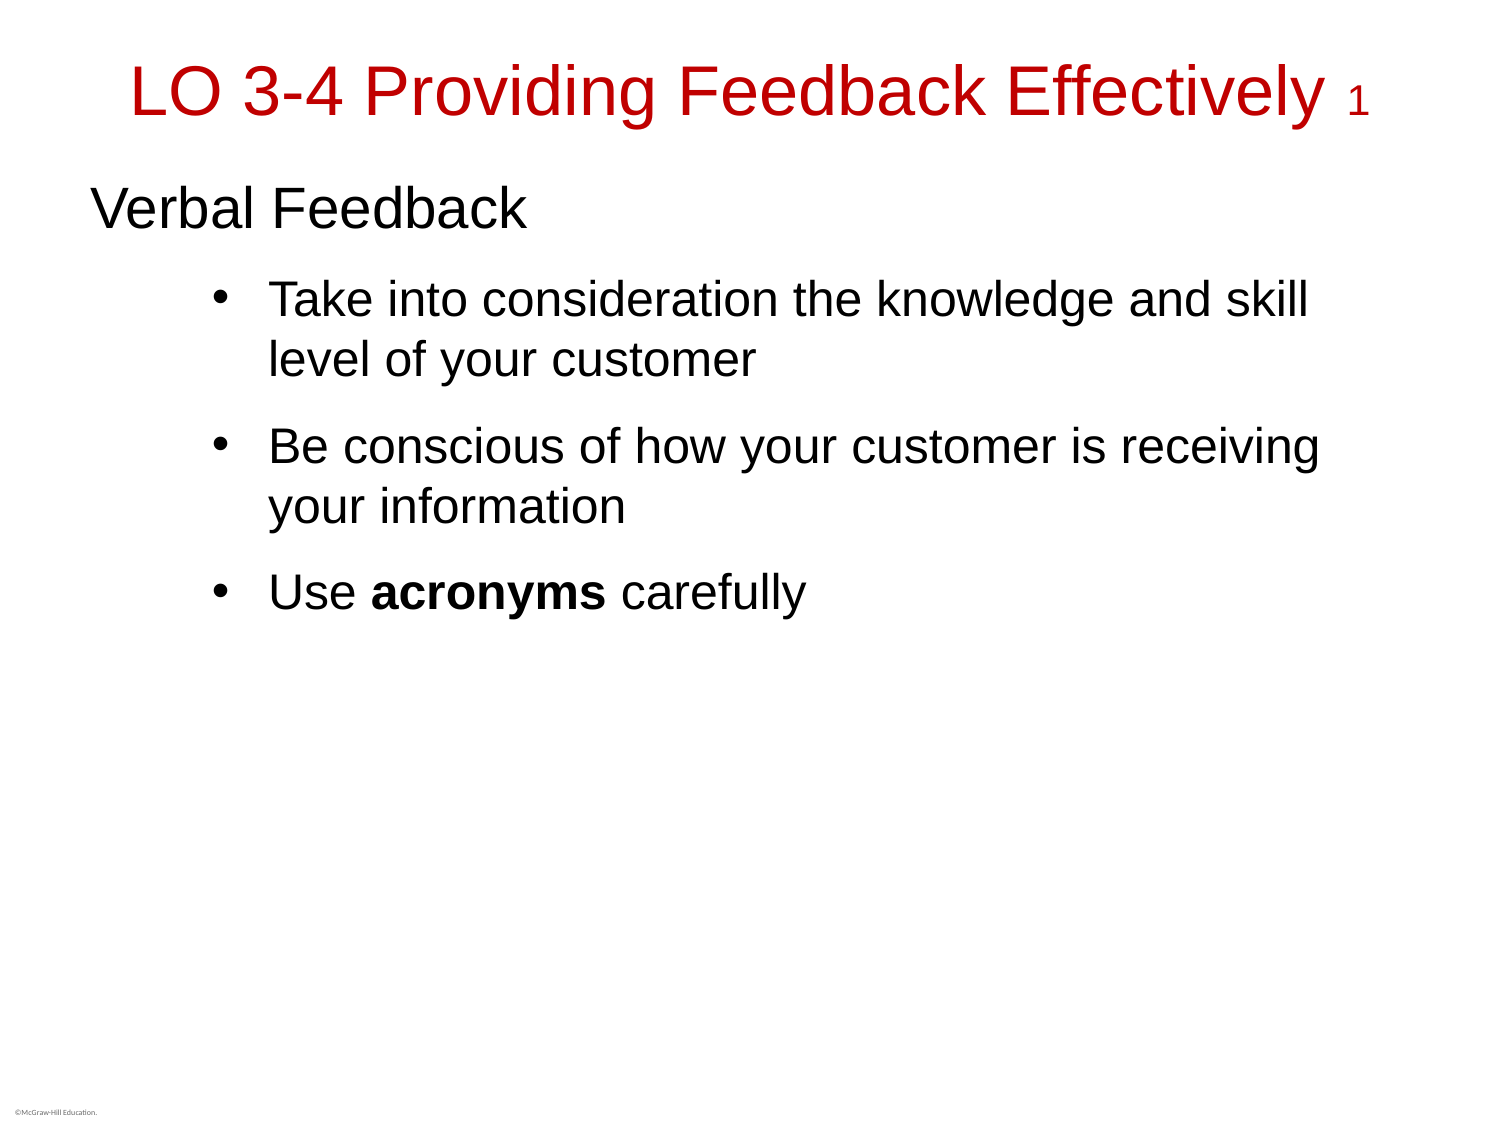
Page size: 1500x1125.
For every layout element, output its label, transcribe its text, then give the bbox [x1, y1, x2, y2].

list Verbal Feedback Take into consideration the knowledge and skill level of your customer Be conscious of how your customer is receiving your information Use acronyms carefully [75, 162, 1425, 1075]
title LO 3-4 Providing Feedback Effectively 1 [0, 37, 1500, 138]
